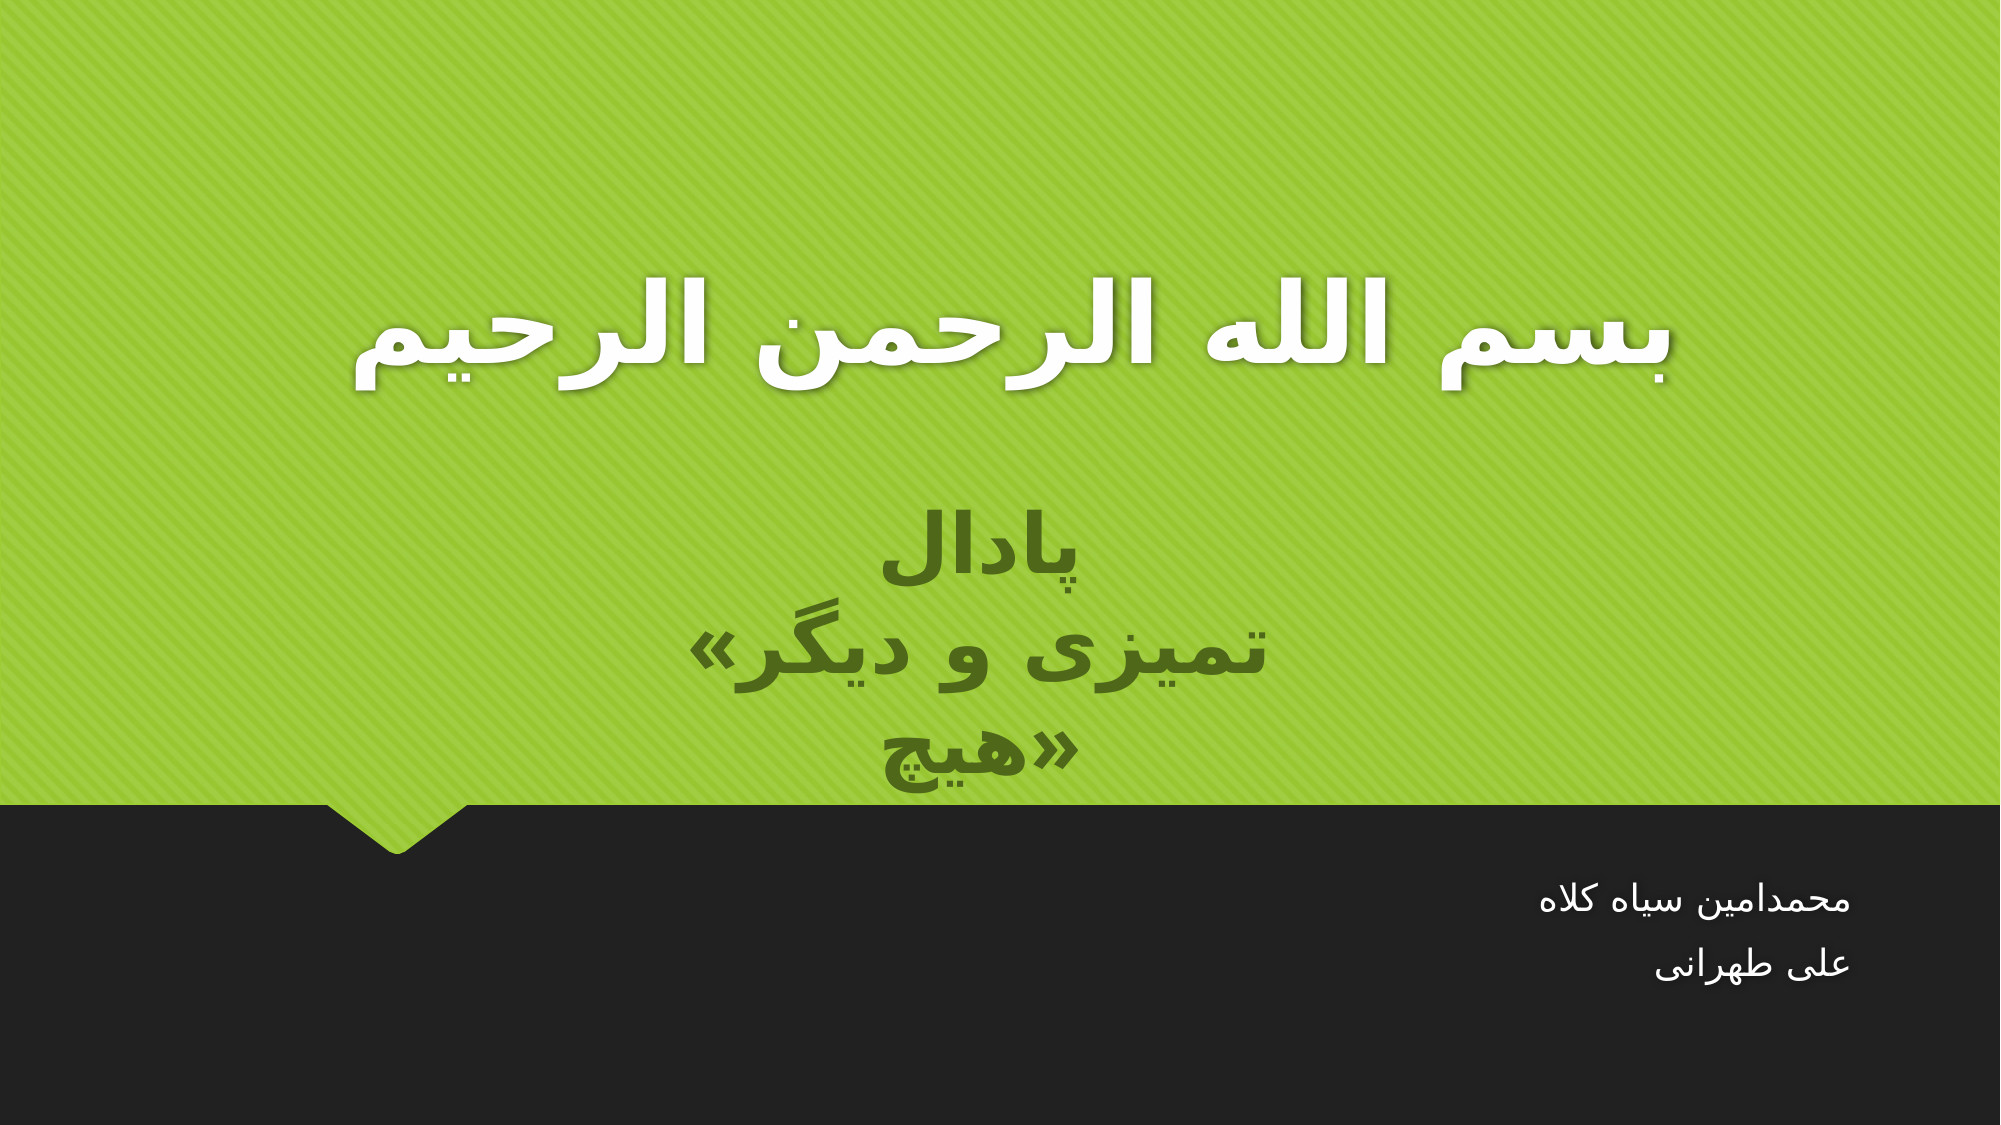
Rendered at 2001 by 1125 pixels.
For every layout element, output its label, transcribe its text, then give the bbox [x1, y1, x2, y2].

title بسم الله الرحمن الرحیم [147, 75, 1882, 563]
subtitle محمدامین سیاه کلاه علی طهرانی [132, 866, 1868, 1004]
text_box پادال «تمیزی و دیگر هیچ» [567, 482, 1393, 798]
